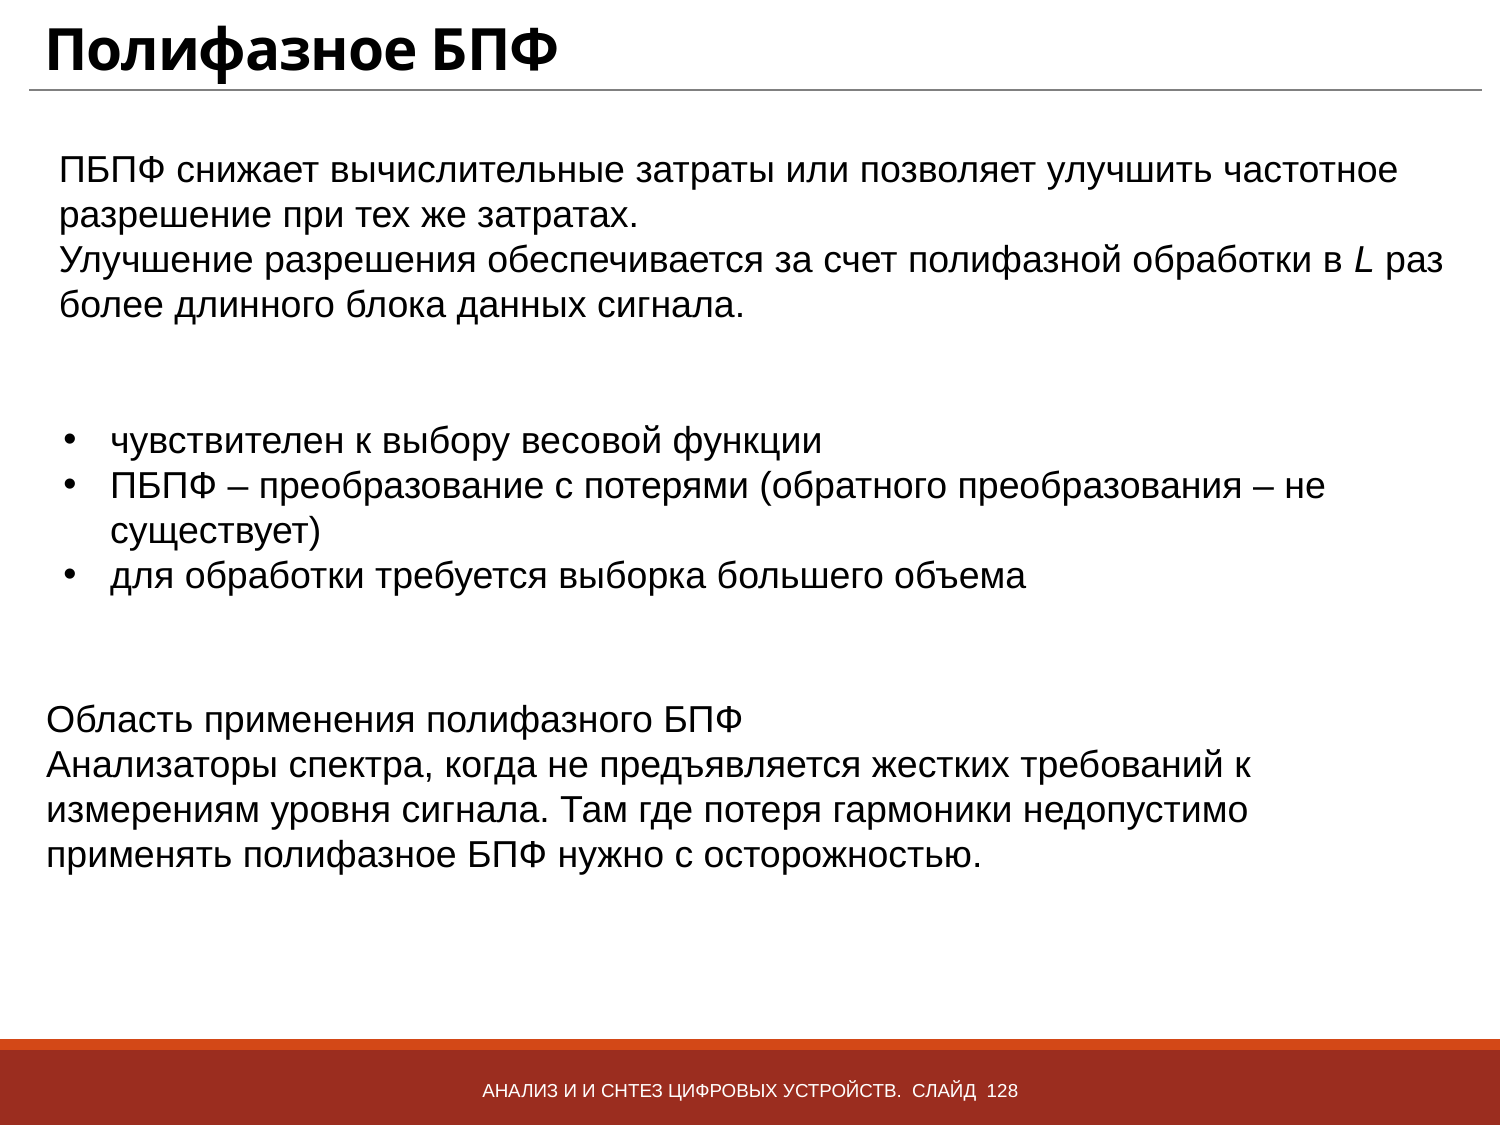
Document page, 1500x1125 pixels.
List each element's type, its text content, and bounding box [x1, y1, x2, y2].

text_box чувствителен к выбору весовой функции ПБПФ – преобразование с потерями (обратного преобразования – не существует) для обработки требуется выборка большего объема [48, 408, 1464, 649]
footer Анализ и и снтез цифровых устройств. Слайд 128 [453, 1059, 1047, 1120]
title Полифазное БПФ [29, 0, 1483, 90]
text_box ПБПФ снижает вычислительные затраты или позволяет улучшить частотное разрешение при тех же затратах. Улучшение разрешения обеспечивается за счет полифазной обработки в L раз более длинного блока данных сигнала. [44, 137, 1459, 377]
text_box Область применения полифазного БПФ Анализаторы спектра, когда не предъявляется жестких требований к измерениям уровня сигнала. Там где потеря гармоники недопустимо применять полифазное БПФ нужно с осторожностью. [31, 687, 1446, 973]
